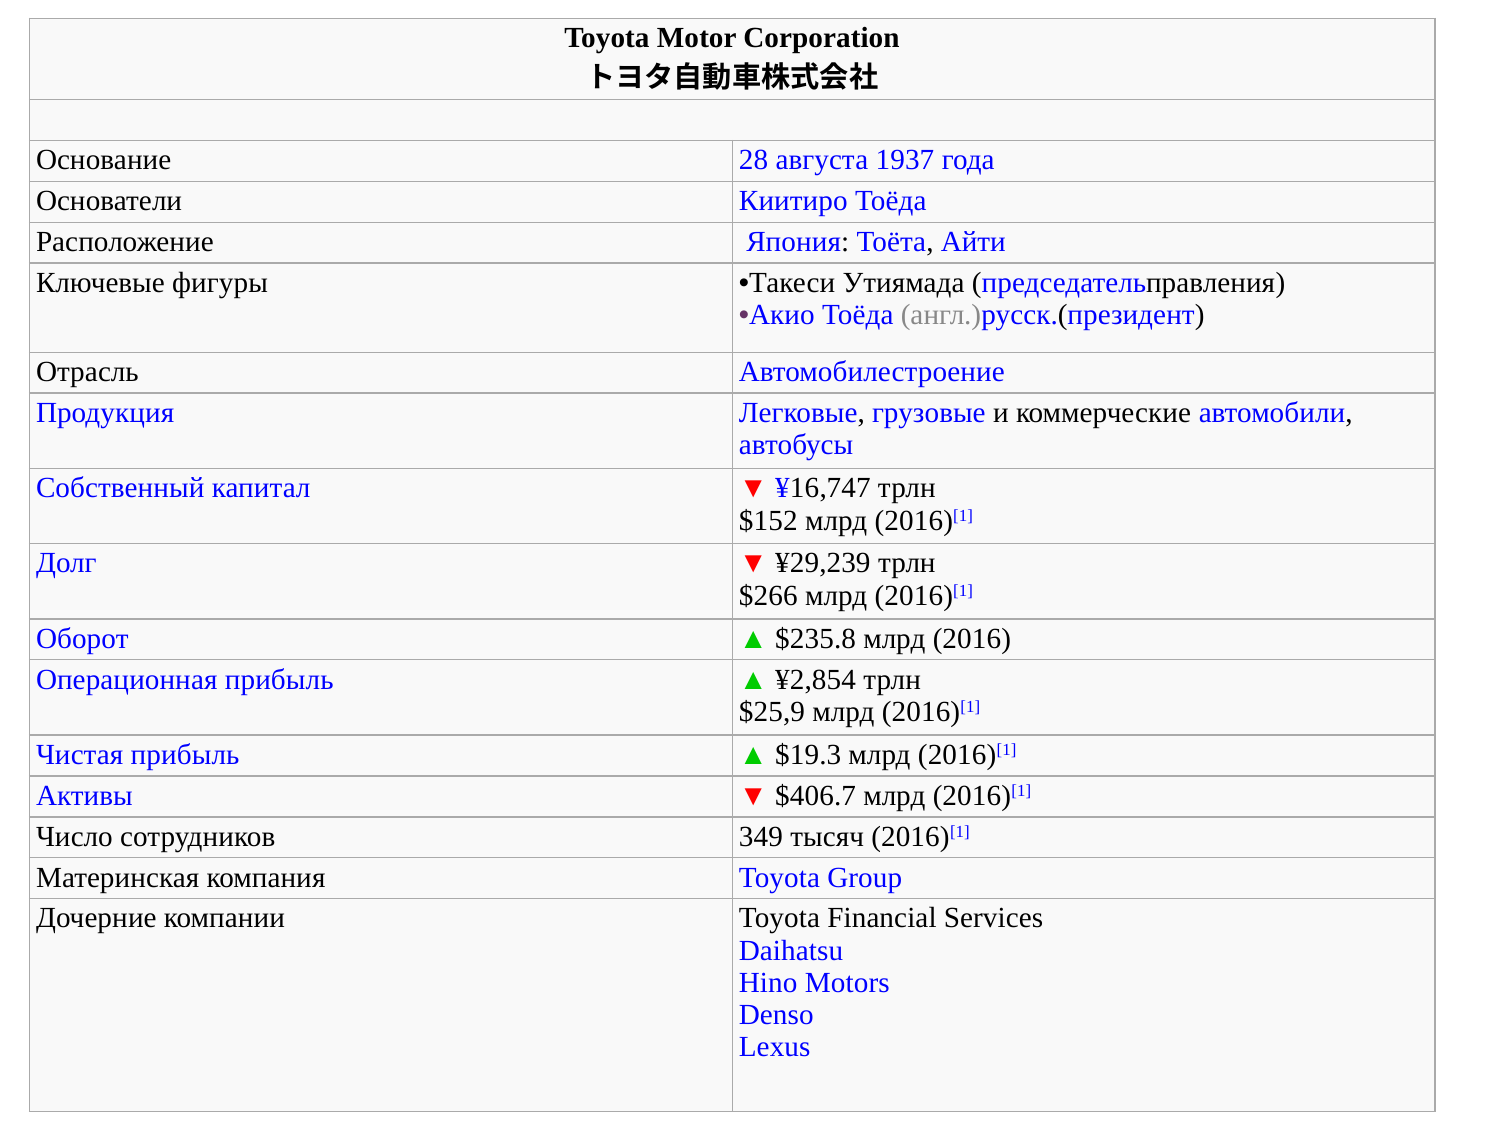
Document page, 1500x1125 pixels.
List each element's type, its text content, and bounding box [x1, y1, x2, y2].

table_cell Число сотрудников [30, 818, 732, 857]
table_cell Toyota Financial Services Daihatsu Hino Motors Denso Lexus [733, 899, 1434, 1111]
table_cell ▼ ¥29,239 трлн $266 млрд (2016)[1] [733, 544, 1434, 618]
table_cell [30, 100, 1434, 140]
table_cell ▲ $19.3 млрд (2016)[1] [733, 736, 1434, 775]
table_cell Автомобилестроение [733, 353, 1434, 392]
table_cell Ключевые фигуры [30, 264, 732, 352]
table_cell Основатели [30, 182, 732, 222]
table_cell Киитиро Тоёда [733, 182, 1434, 222]
table_cell ▼ $406.7 млрд (2016)[1] [733, 777, 1434, 816]
table_cell Такеси Утиямада (председательправления) Акио Тоёда (англ.)русск.(президент) [733, 264, 1434, 352]
table_cell Чистая прибыль [30, 736, 732, 775]
table_header Toyota Motor Corporation トヨタ自動車株式会社 [30, 19, 1434, 99]
table_cell Легковые, грузовые и коммерческие автомобили,автобусы [733, 394, 1434, 468]
table_cell Дочерние компании [30, 899, 732, 1111]
table_cell Активы [30, 777, 732, 816]
table_cell Основание [30, 141, 732, 181]
table_cell Продукция [30, 394, 732, 468]
table_cell Материнская компания [30, 858, 732, 898]
table_cell Собственный капитал [30, 469, 732, 543]
table_cell ▼ ¥16,747 трлн $152 млрд (2016)[1] [733, 469, 1434, 543]
table_cell Япония: Тоёта, Айти [733, 223, 1434, 262]
table_cell Операционная прибыль [30, 660, 732, 734]
table_cell 349 тысяч (2016)[1] [733, 818, 1434, 857]
table_cell Долг [30, 544, 732, 618]
table_cell ▲ $235.8 млрд (2016) [733, 620, 1434, 659]
table_cell Расположение [30, 223, 732, 262]
table_cell ▲ ¥2,854 трлн $25,9 млрд (2016)[1] [733, 660, 1434, 734]
table_cell Оборот [30, 620, 732, 659]
table_cell Отрасль [30, 353, 732, 392]
table_cell 28 августа 1937 года [733, 141, 1434, 181]
table_cell Toyota Group [733, 858, 1434, 898]
